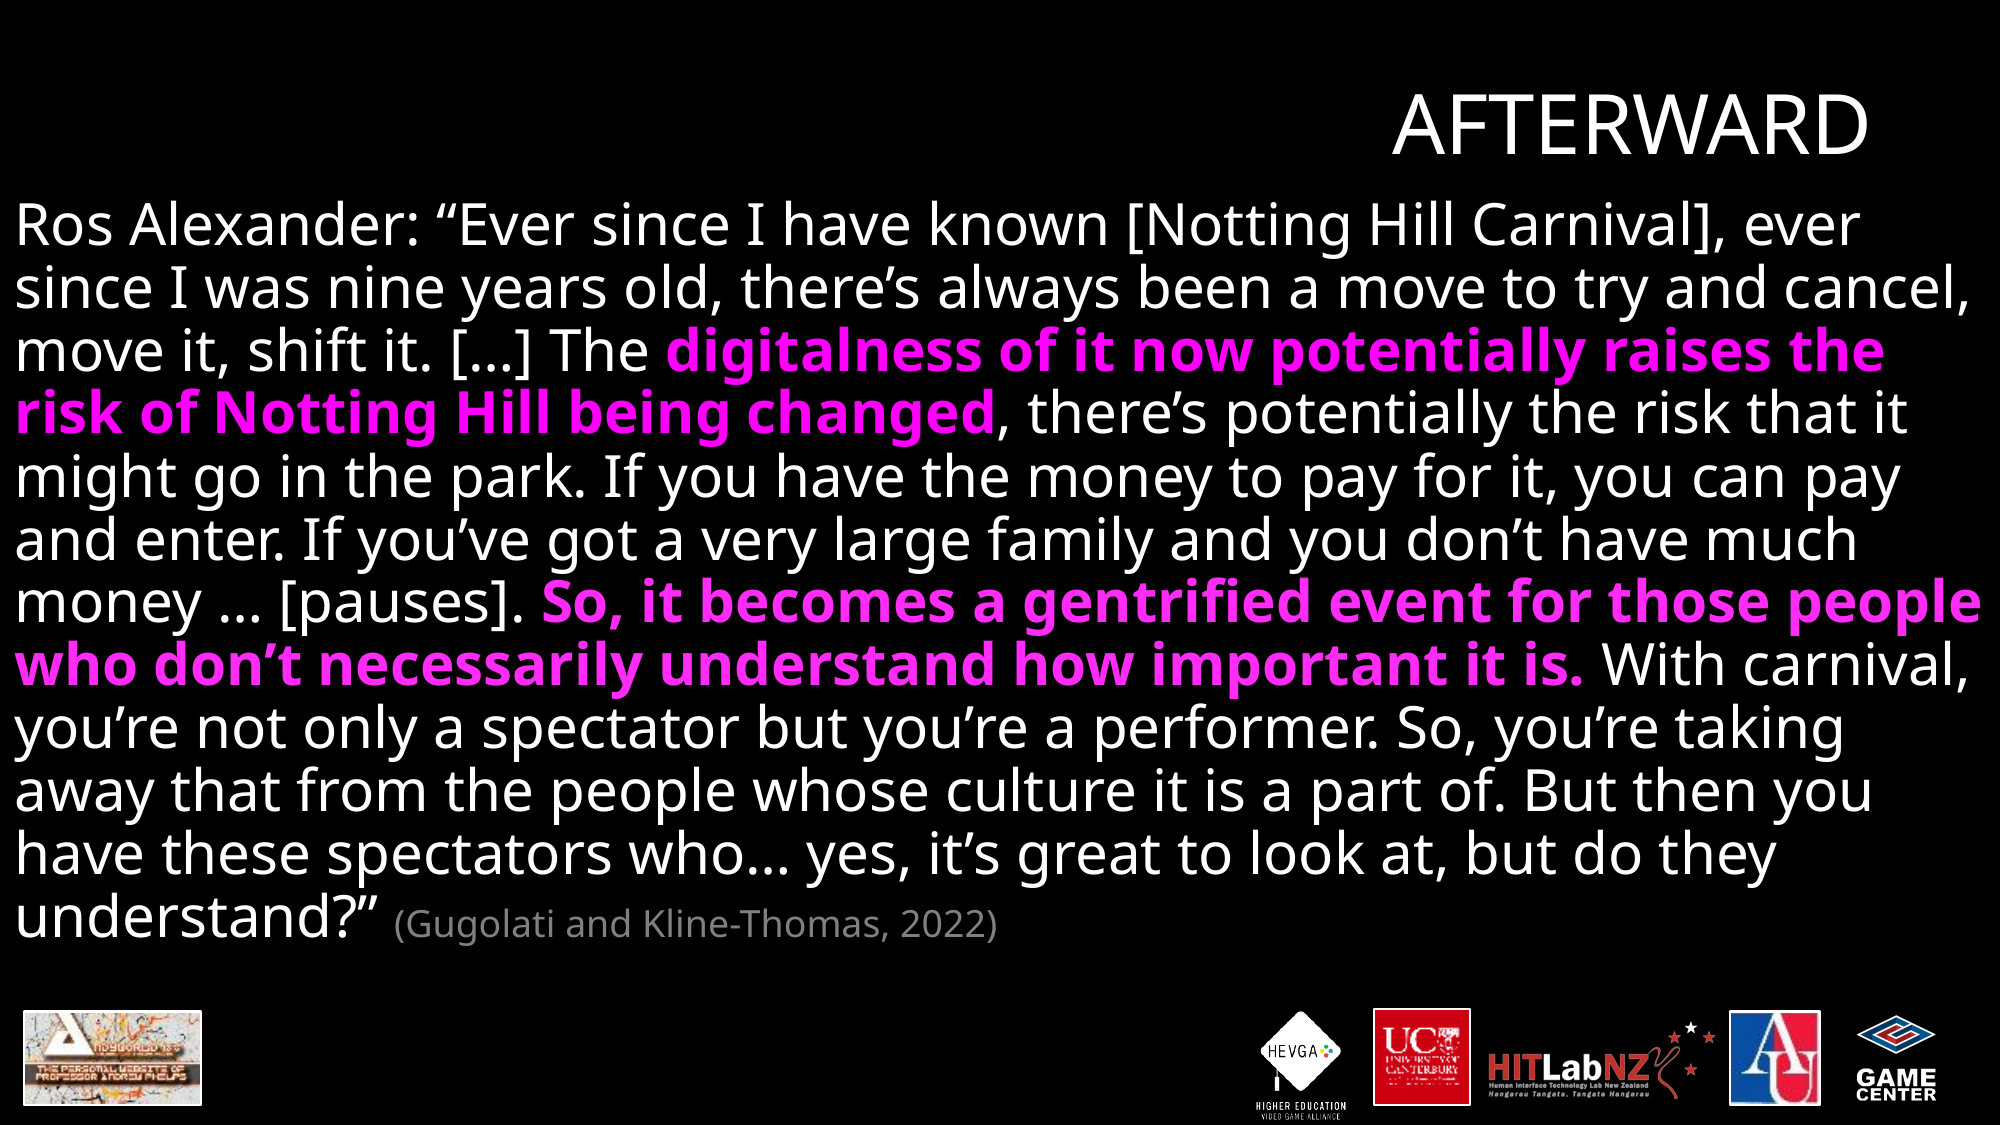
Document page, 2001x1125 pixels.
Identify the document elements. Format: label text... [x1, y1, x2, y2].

picture [1731, 1009, 1976, 1104]
picture [25, 1013, 200, 1104]
title AFTERWARD [474, 75, 1888, 187]
picture [1375, 1010, 1469, 1104]
list Ros Alexander: “Ever since I have known [Notting Hill Carnival], ever since I was nine years old, there’s always been a move to try and cancel, move it, shift it. […] The digitalness of it now potentially raises the risk of Notting Hill being changed, there’s potentially the risk that it might go in the park. If you have the money to pay for it, you can pay and enter. If you’ve got a very large family and you don’t have much money … [pauses]. So, it becomes a gentrified event for those people who don’t necessarily understand how important it is. With carnival, you’re not only a spectator but you’re a performer. So, you’re taking away that from the people whose culture it is a part of. But then you have these spectators who… yes, it’s great to look at, but do they understand?” (Gugolati and Kline-Thomas, 2022) [0, 187, 2000, 848]
picture [1483, 1018, 1721, 1106]
picture [1237, 1009, 1363, 1125]
